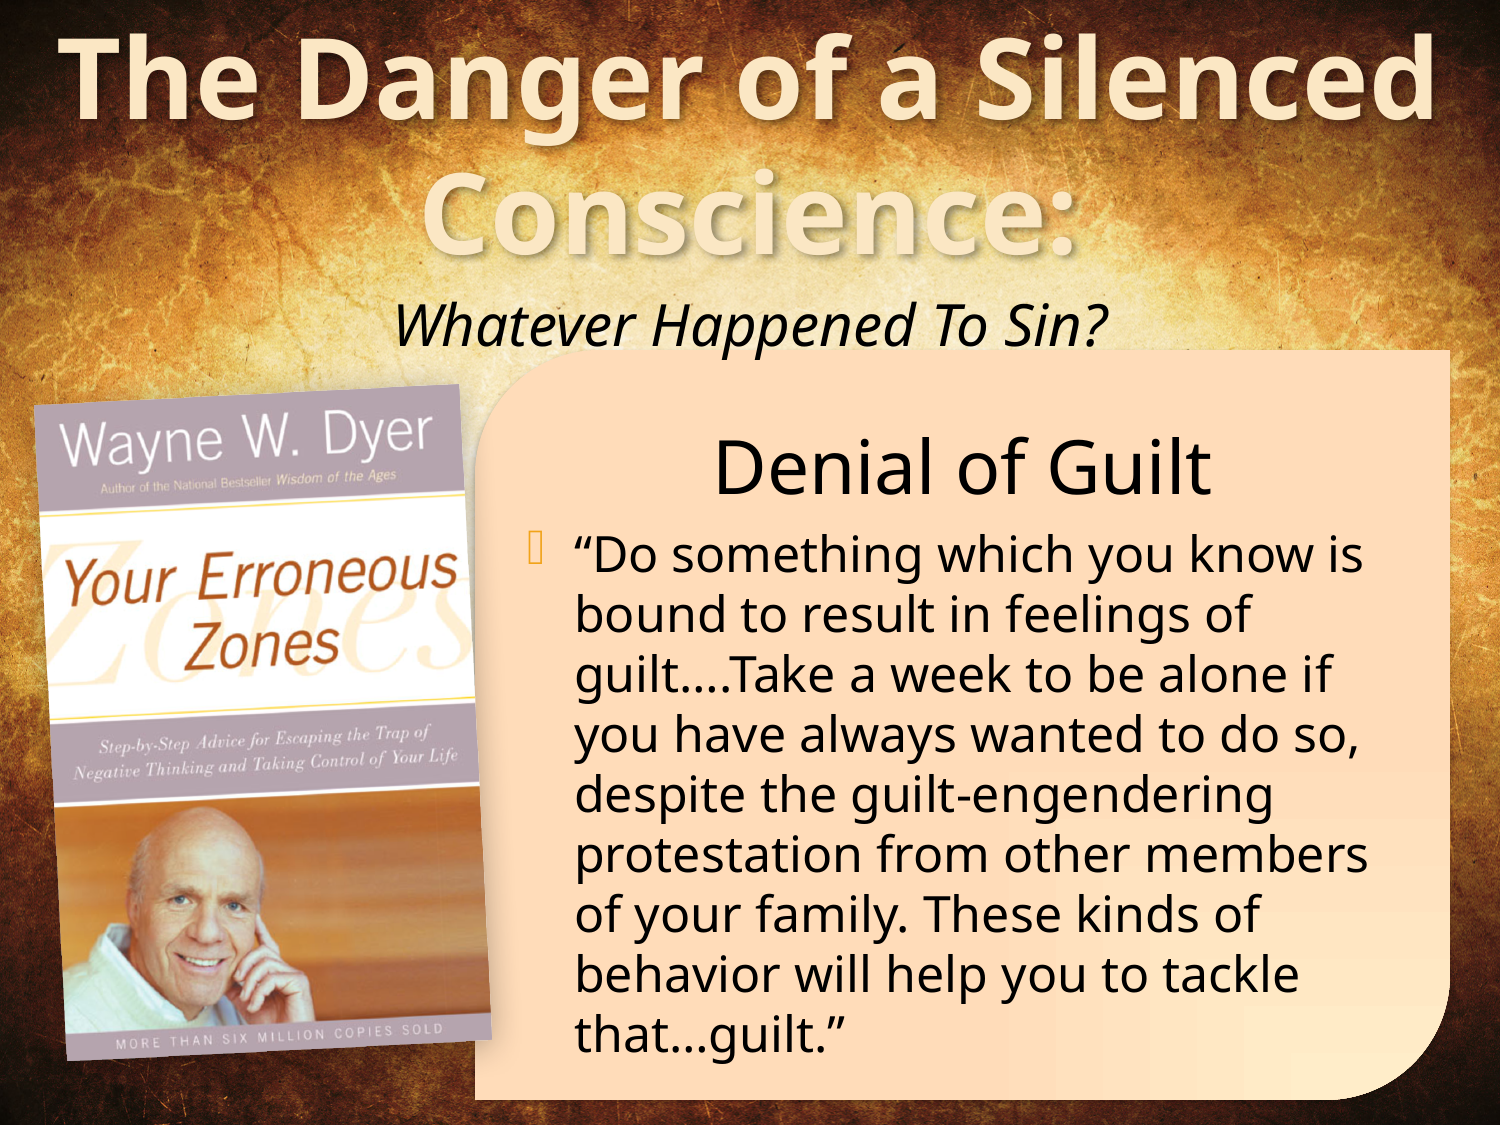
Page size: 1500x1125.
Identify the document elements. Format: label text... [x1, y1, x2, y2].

text_box Whatever Happened To Sin? [287, 295, 1213, 366]
picture [0, 0, 1500, 1125]
text_box [482, 347, 1453, 1067]
text_box [472, 1022, 1410, 1103]
text_box Denial of Guilt “Do something which you know is bound to result in feelings of guilt….Take a week to be alone if you have always wanted to do so, despite the guilt-engendering protestation from other members of your family. These kinds of behavior will help you to tackle that…guilt.” [512, 412, 1413, 1070]
text_box The Danger of a Silenced Conscience: [0, 0, 1499, 285]
